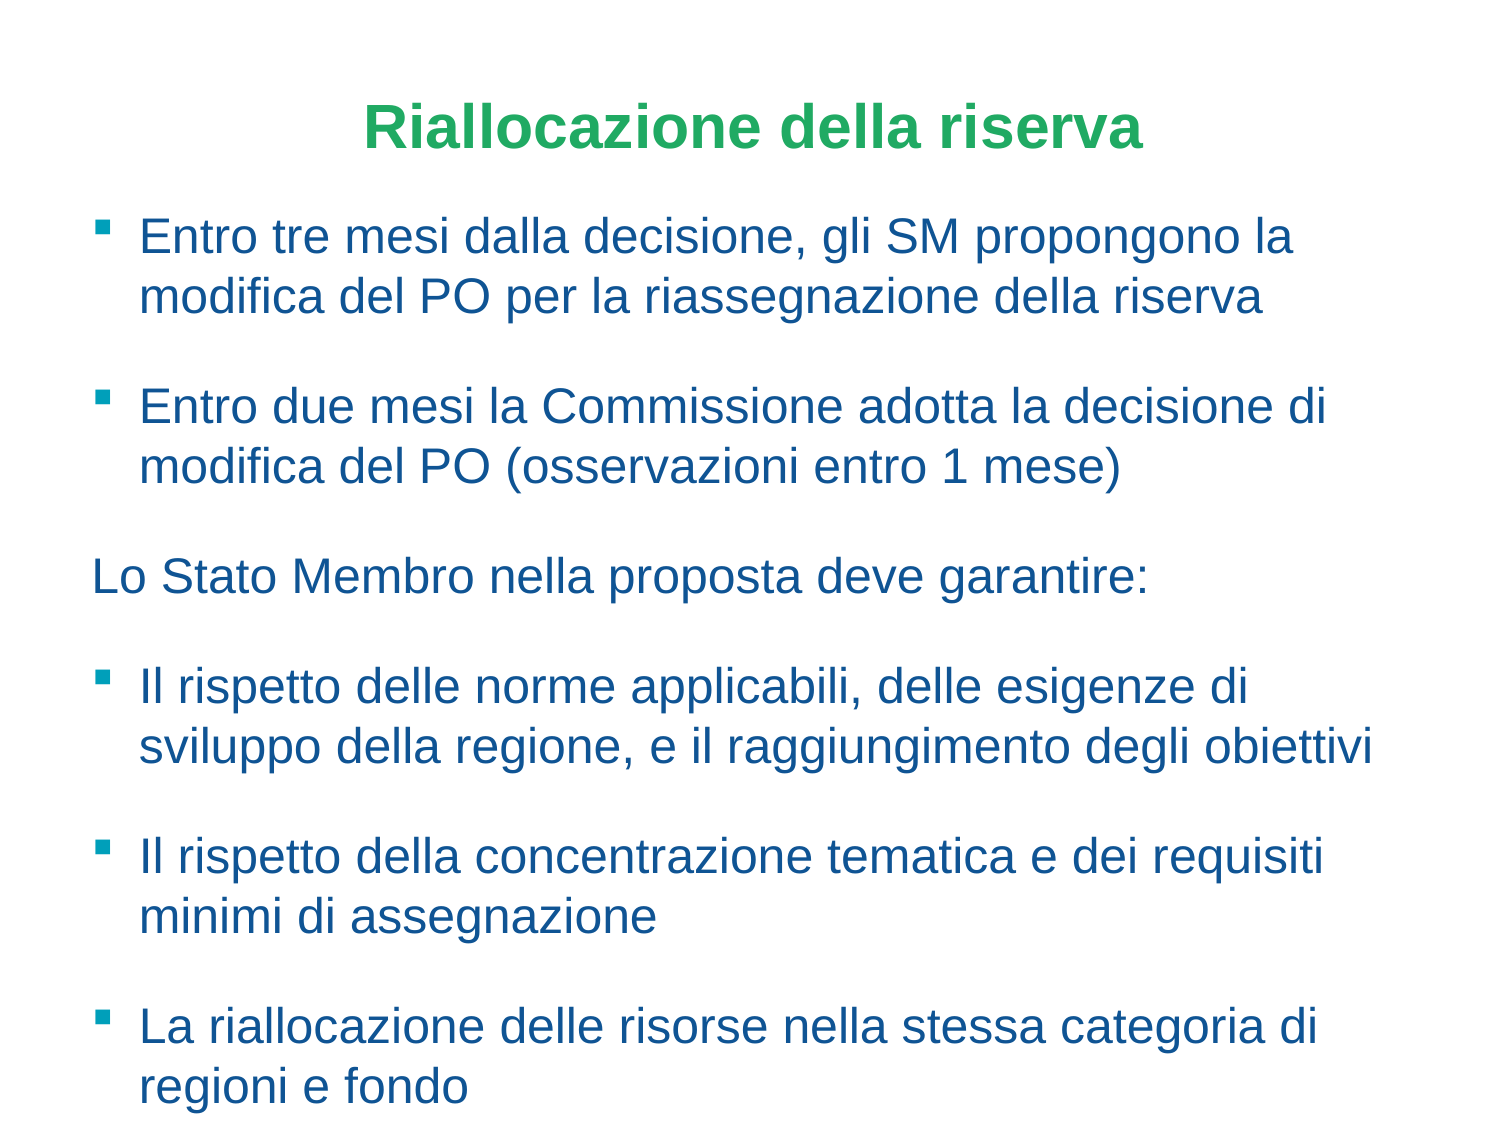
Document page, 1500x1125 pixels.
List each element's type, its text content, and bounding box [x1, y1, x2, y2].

text_box Entro tre mesi dalla decisione, gli SM propongono la modifica del PO per la riassegnazione della riserva Entro due mesi la Commissione adotta la decisione di modifica del PO (osservazioni entro 1 mese) Lo Stato Membro nella proposta deve garantire: Il rispetto delle norme applicabili, delle esigenze di sviluppo della regione, e il raggiungimento degli obiettivi Il rispetto della concentrazione tematica e dei requisiti minimi di assegnazione La riallocazione delle risorse nella stessa categoria di regioni e fondo [76, 196, 1449, 1047]
title Riallocazione della riserva [84, 78, 1424, 173]
